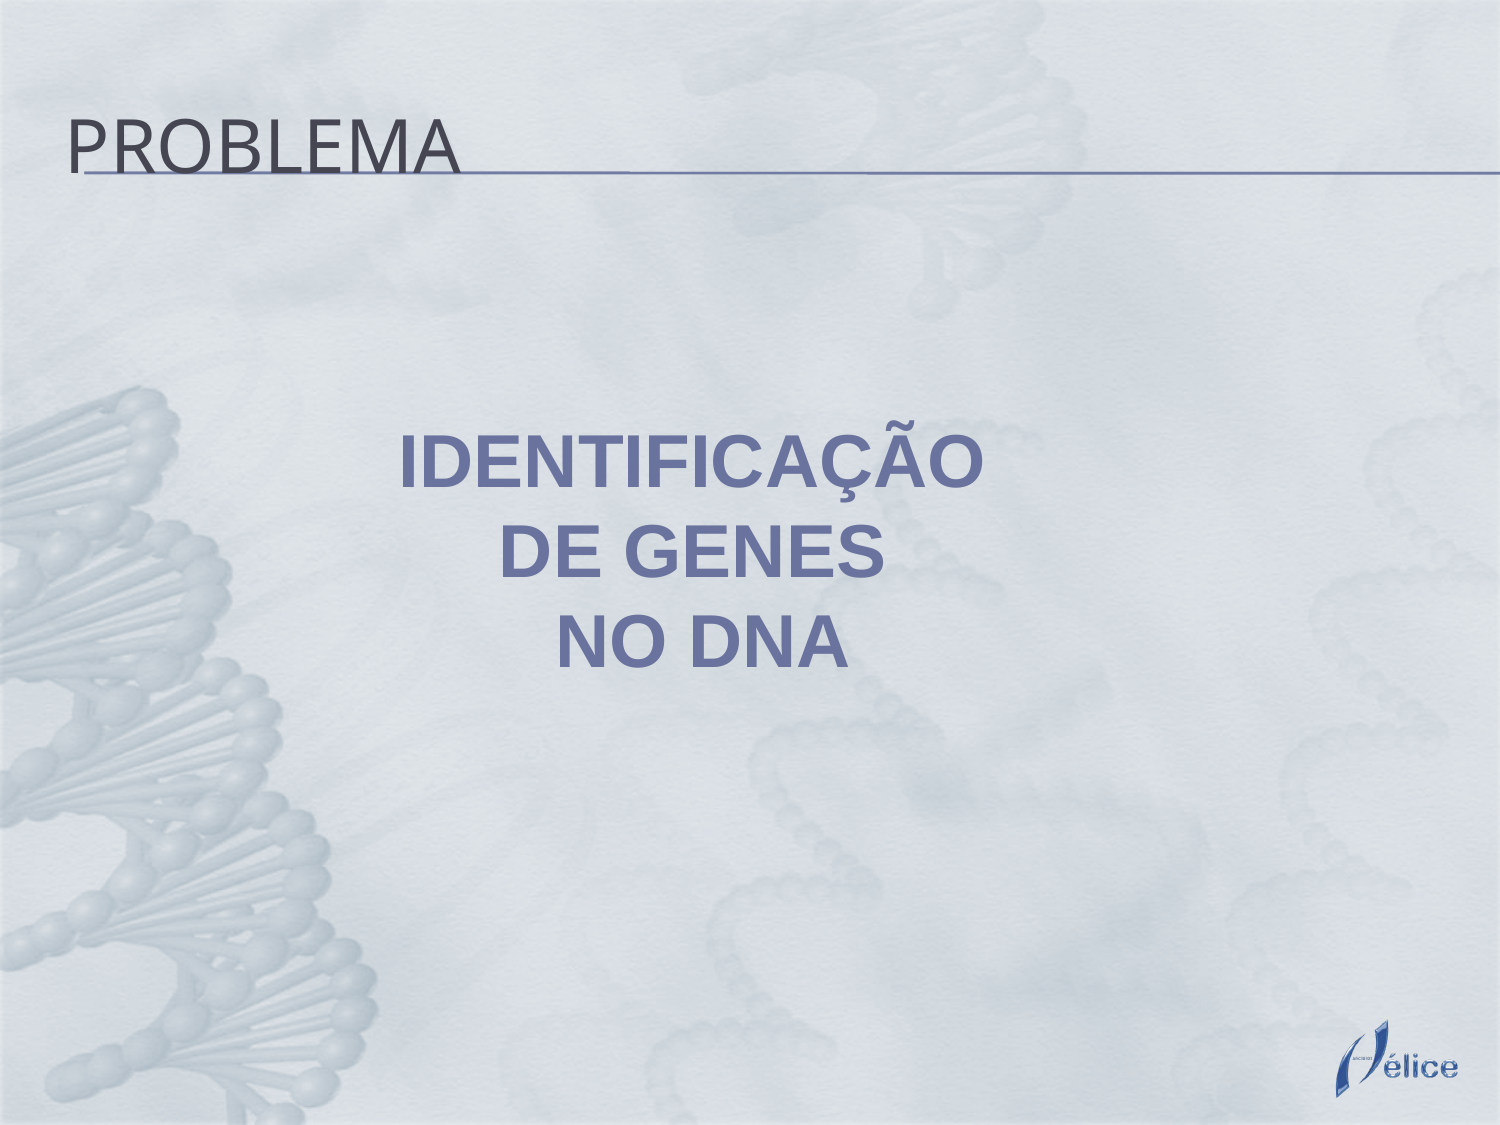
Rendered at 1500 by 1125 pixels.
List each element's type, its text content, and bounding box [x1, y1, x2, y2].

title problema [50, 75, 1475, 213]
text_box IDENTIFICAÇÃO DE GENES NO DNA [316, 404, 1090, 690]
picture [1324, 1019, 1469, 1098]
